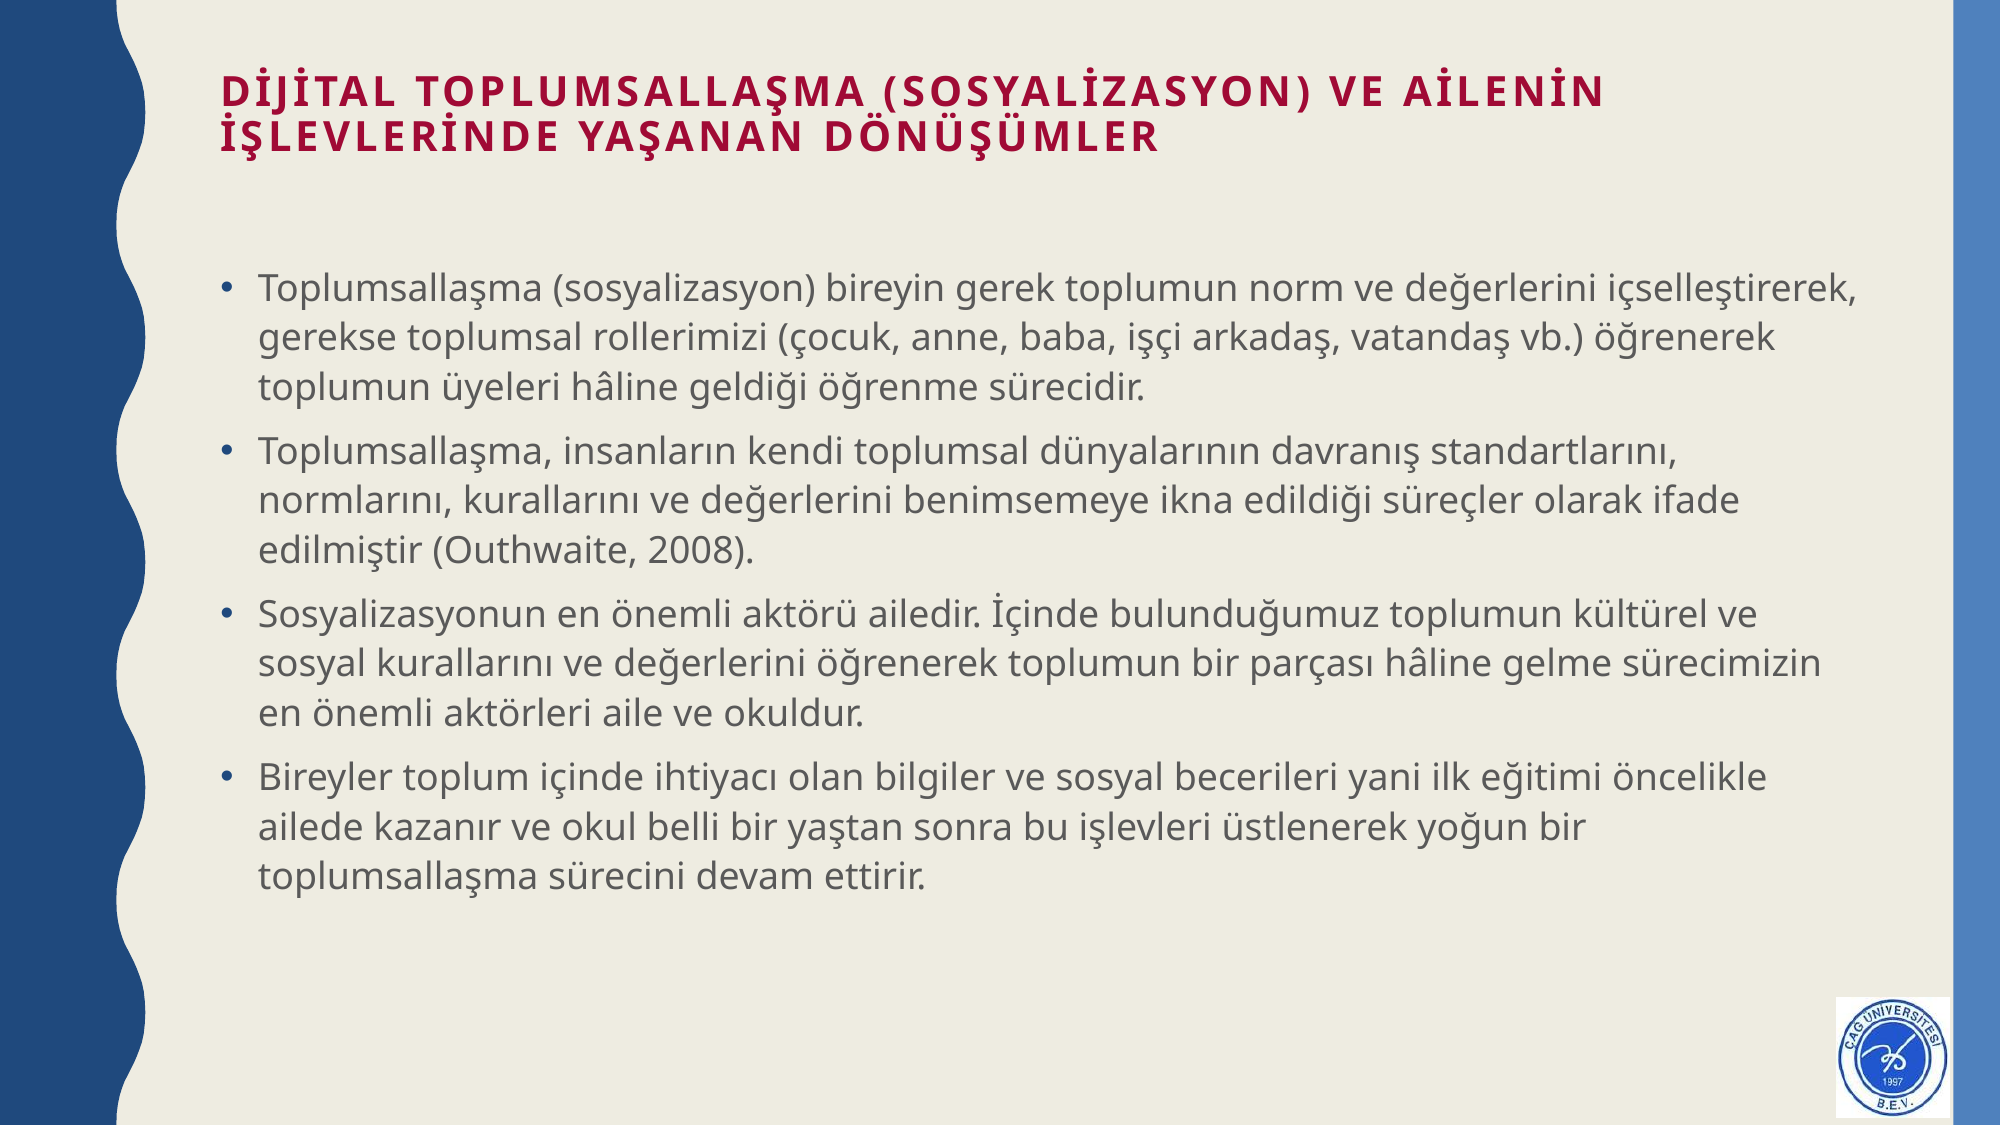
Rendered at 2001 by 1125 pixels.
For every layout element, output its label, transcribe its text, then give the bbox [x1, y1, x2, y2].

picture [1836, 997, 1950, 1118]
title DİJİTAL TOPLUMSALLAŞMA (SOSYALİZASYON) VE AİLENİN İŞLEVLERİNDE YAŞANAN DÖNÜŞÜMLER [205, 62, 1875, 251]
list Toplumsallaşma (sosyalizasyon) bireyin gerek toplumun norm ve değerlerini içselleştirerek, gerekse toplumsal rollerimizi (çocuk, anne, baba, işçi arkadaş, vatandaş vb.) öğrenerek toplumun üyeleri hâline geldiği öğrenme sürecidir. Toplumsallaşma, insanların kendi toplumsal dünyalarının davranış standartlarını, normlarını, kurallarını ve değerlerini benimsemeye ikna edildiği süreçler olarak ifade edilmiştir (Outhwaite, 2008). Sosyalizasyonun en önemli aktörü ailedir. İçinde bulunduğumuz toplumun kültürel ve sosyal kurallarını ve değerlerini öğrenerek toplumun bir parçası hâline gelme sürecimizin en önemli aktörleri aile ve okuldur. Bireyler toplum içinde ihtiyacı olan bilgiler ve sosyal becerileri yani ilk eğitimi öncelikle ailede kazanır ve okul belli bir yaştan sonra bu işlevleri üstlenerek yoğun bir toplumsallaşma sürecini devam ettirir. [205, 251, 1875, 965]
